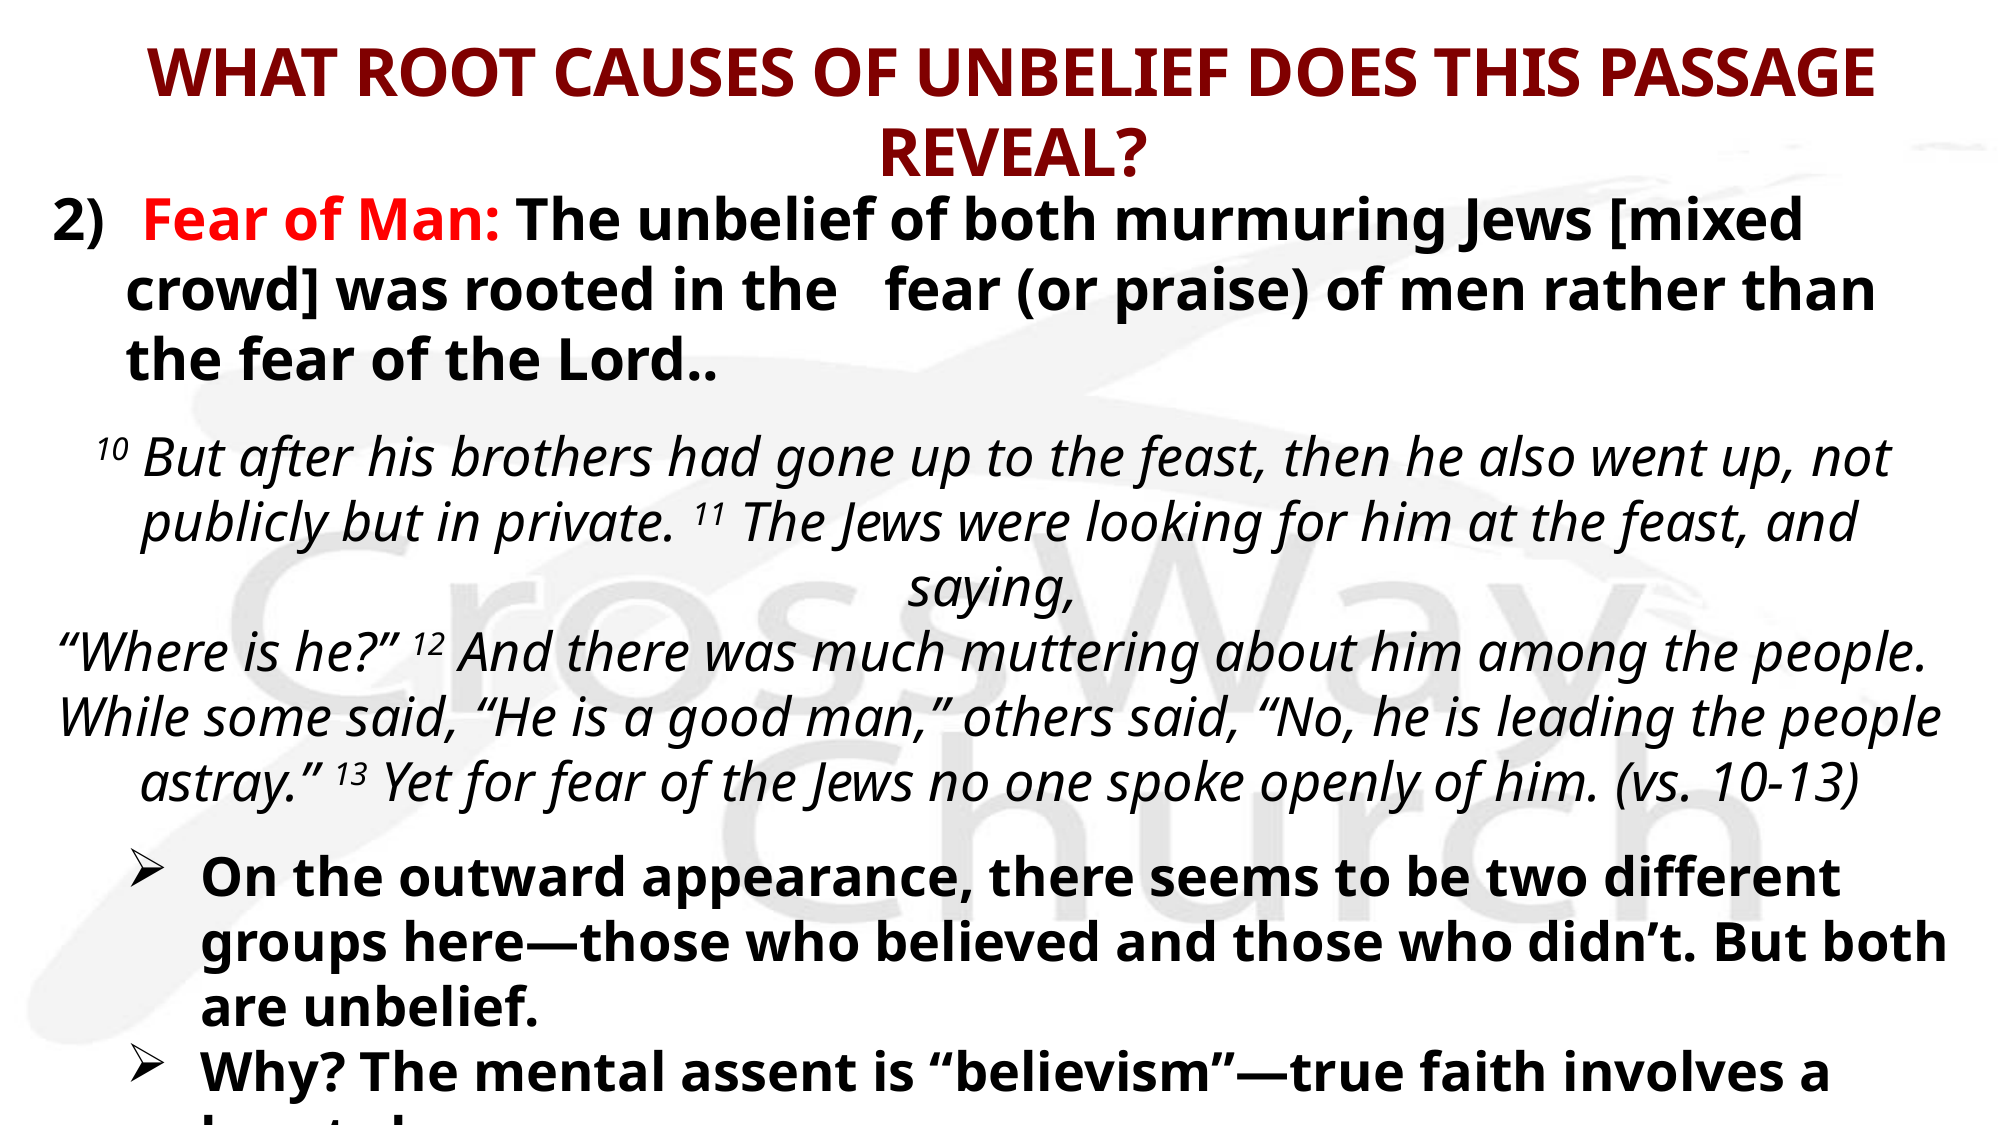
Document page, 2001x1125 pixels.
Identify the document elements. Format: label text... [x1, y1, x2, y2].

text_box 2) Fear of Man: The unbelief of both murmuring Jews [mixed crowd] was rooted in the fear (or praise) of men rather than the fear of the Lord.. 10 But after his brothers had gone up to the feast, then he also went up, not publicly but in private. 11 The Jews were looking for him at the feast, and saying, “Where is he?” 12 And there was much muttering about him among the people. While some said, “He is a good man,” others said, “No, he is leading the people astray.” 13 Yet for fear of the Jews no one spoke openly of him. (vs. 10-13) On the outward appearance, there seems to be two different groups here—those who believed and those who didn’t. But both are unbelief. Why? The mental assent is “believism”—true faith involves a heart change. A clear tell-tale sign of a heart change is whether one declares his or her allegiance to Jesus as Lord publicly despite its apparent cost! Is your faith too private? Or will you stand with and for Jesus before others? [34, 174, 1969, 1125]
title WHAT ROOT CAUSES OF UNBELIEF DOES THIS PASSAGE REVEAL? [24, 75, 2000, 145]
picture [0, 0, 2001, 1125]
